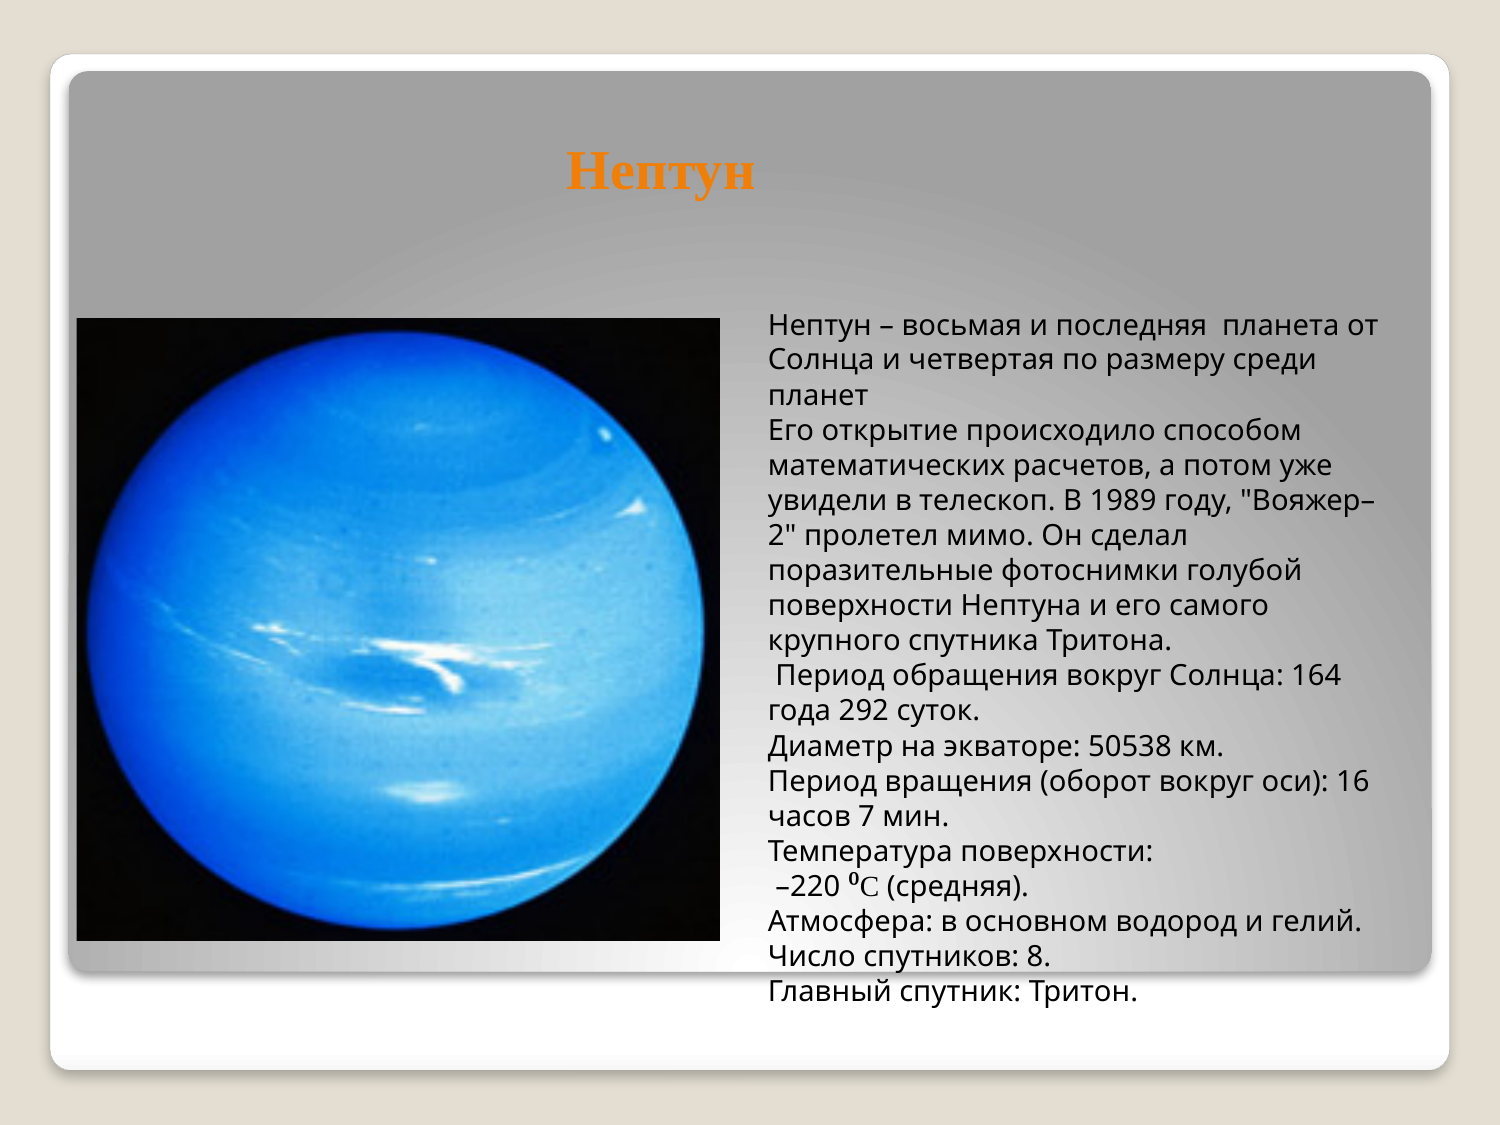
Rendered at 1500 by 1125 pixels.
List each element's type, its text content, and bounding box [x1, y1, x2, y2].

title Нептун [218, 125, 1105, 209]
list Нептун – восьмая и последняя планета от Солнца и четвертая по размеру среди планет Его открытие происходило способом математических расчетов, а потом уже увидели в телескоп. В 1989 году, "Вояжер–2" пролетел мимо. Он сделал поразительные фотоснимки голубой поверхности Нептуна и его самого крупного спутника Тритона. Период обращения вокруг Солнца: 164 года 292 суток. Диаметр на экваторе: 50538 км. Период вращения (оборот вокруг оси): 16 часов 7 мин. Температура поверхности: –220 ⁰C (средняя). Атмосфера: в основном водород и гелий. Число спутников: 8. Главный спутник: Тритон. [750, 290, 1415, 1047]
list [76, 318, 721, 941]
